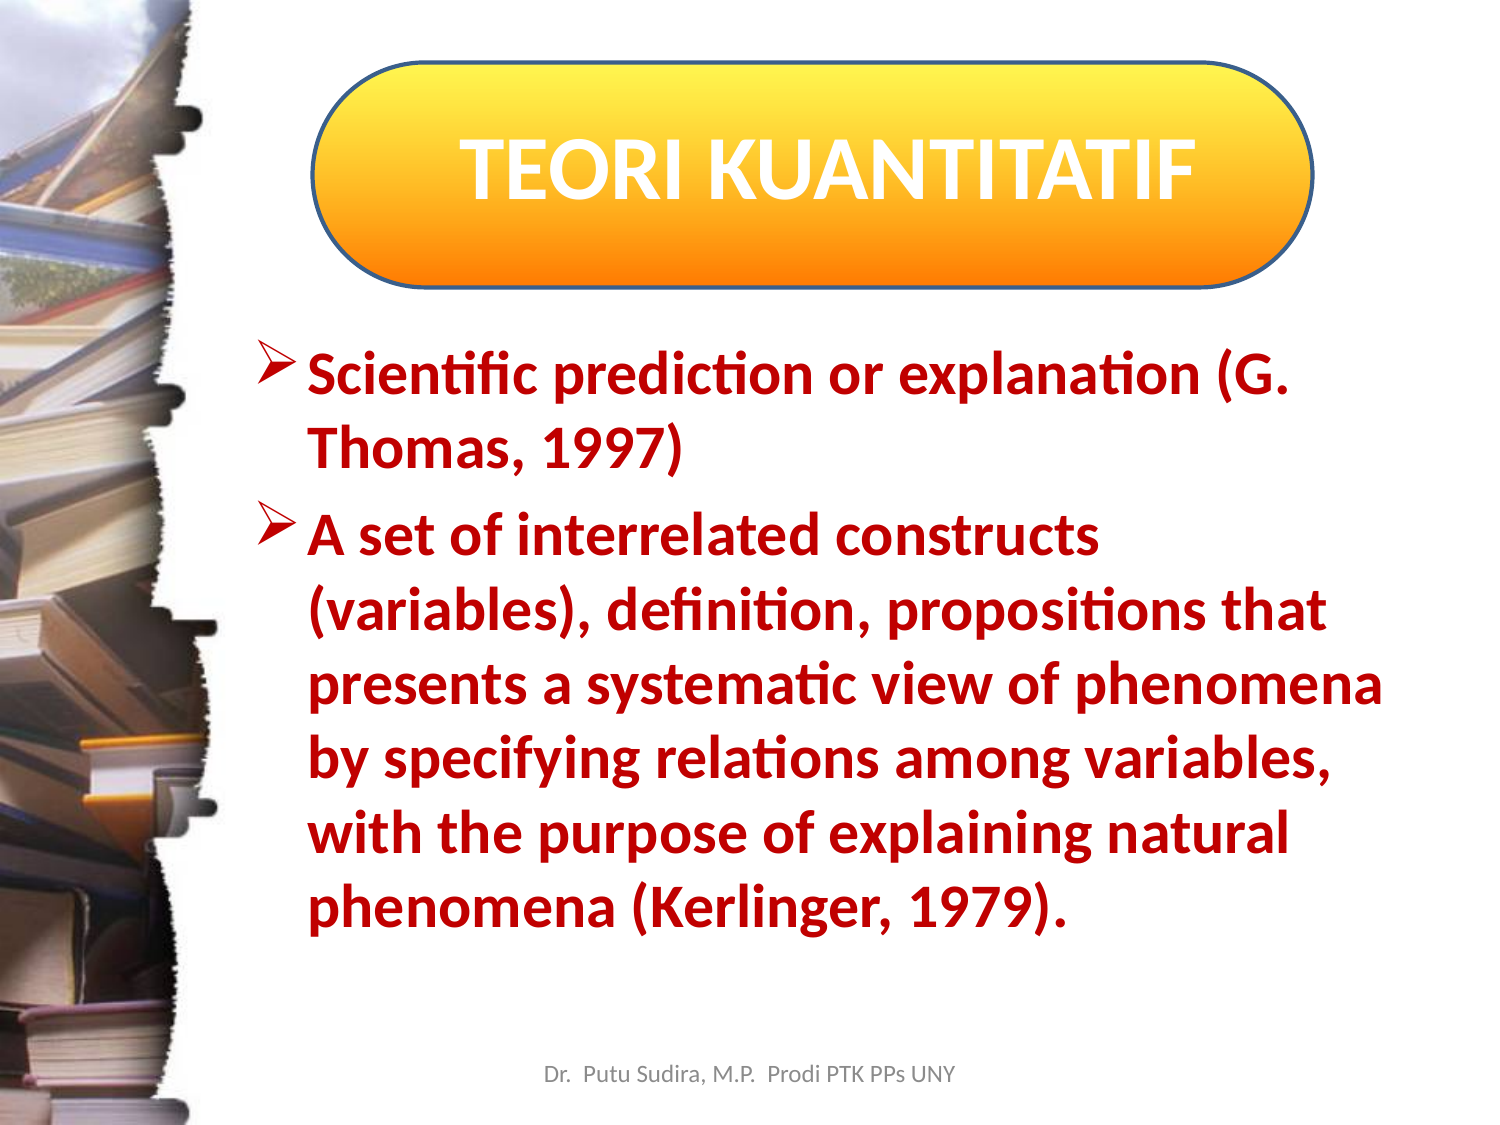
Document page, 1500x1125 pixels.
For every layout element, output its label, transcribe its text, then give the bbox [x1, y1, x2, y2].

footer Dr. Putu Sudira, M.P. Prodi PTK PPs UNY [512, 1042, 988, 1103]
title TEORI KUANTITATIF [324, 87, 1313, 238]
text_box [329, 238, 1296, 290]
text_box [310, 120, 324, 230]
picture [0, 0, 1500, 1125]
text_box [351, 60, 1274, 87]
subtitle Scientific prediction or explanation (G. Thomas, 1997) A set of interrelated constructs (variables), definition, propositions that presents a systematic view of phenomena by specifying relations among variables, with the purpose of explaining natural phenomena (Kerlinger, 1979). [237, 324, 1413, 1025]
